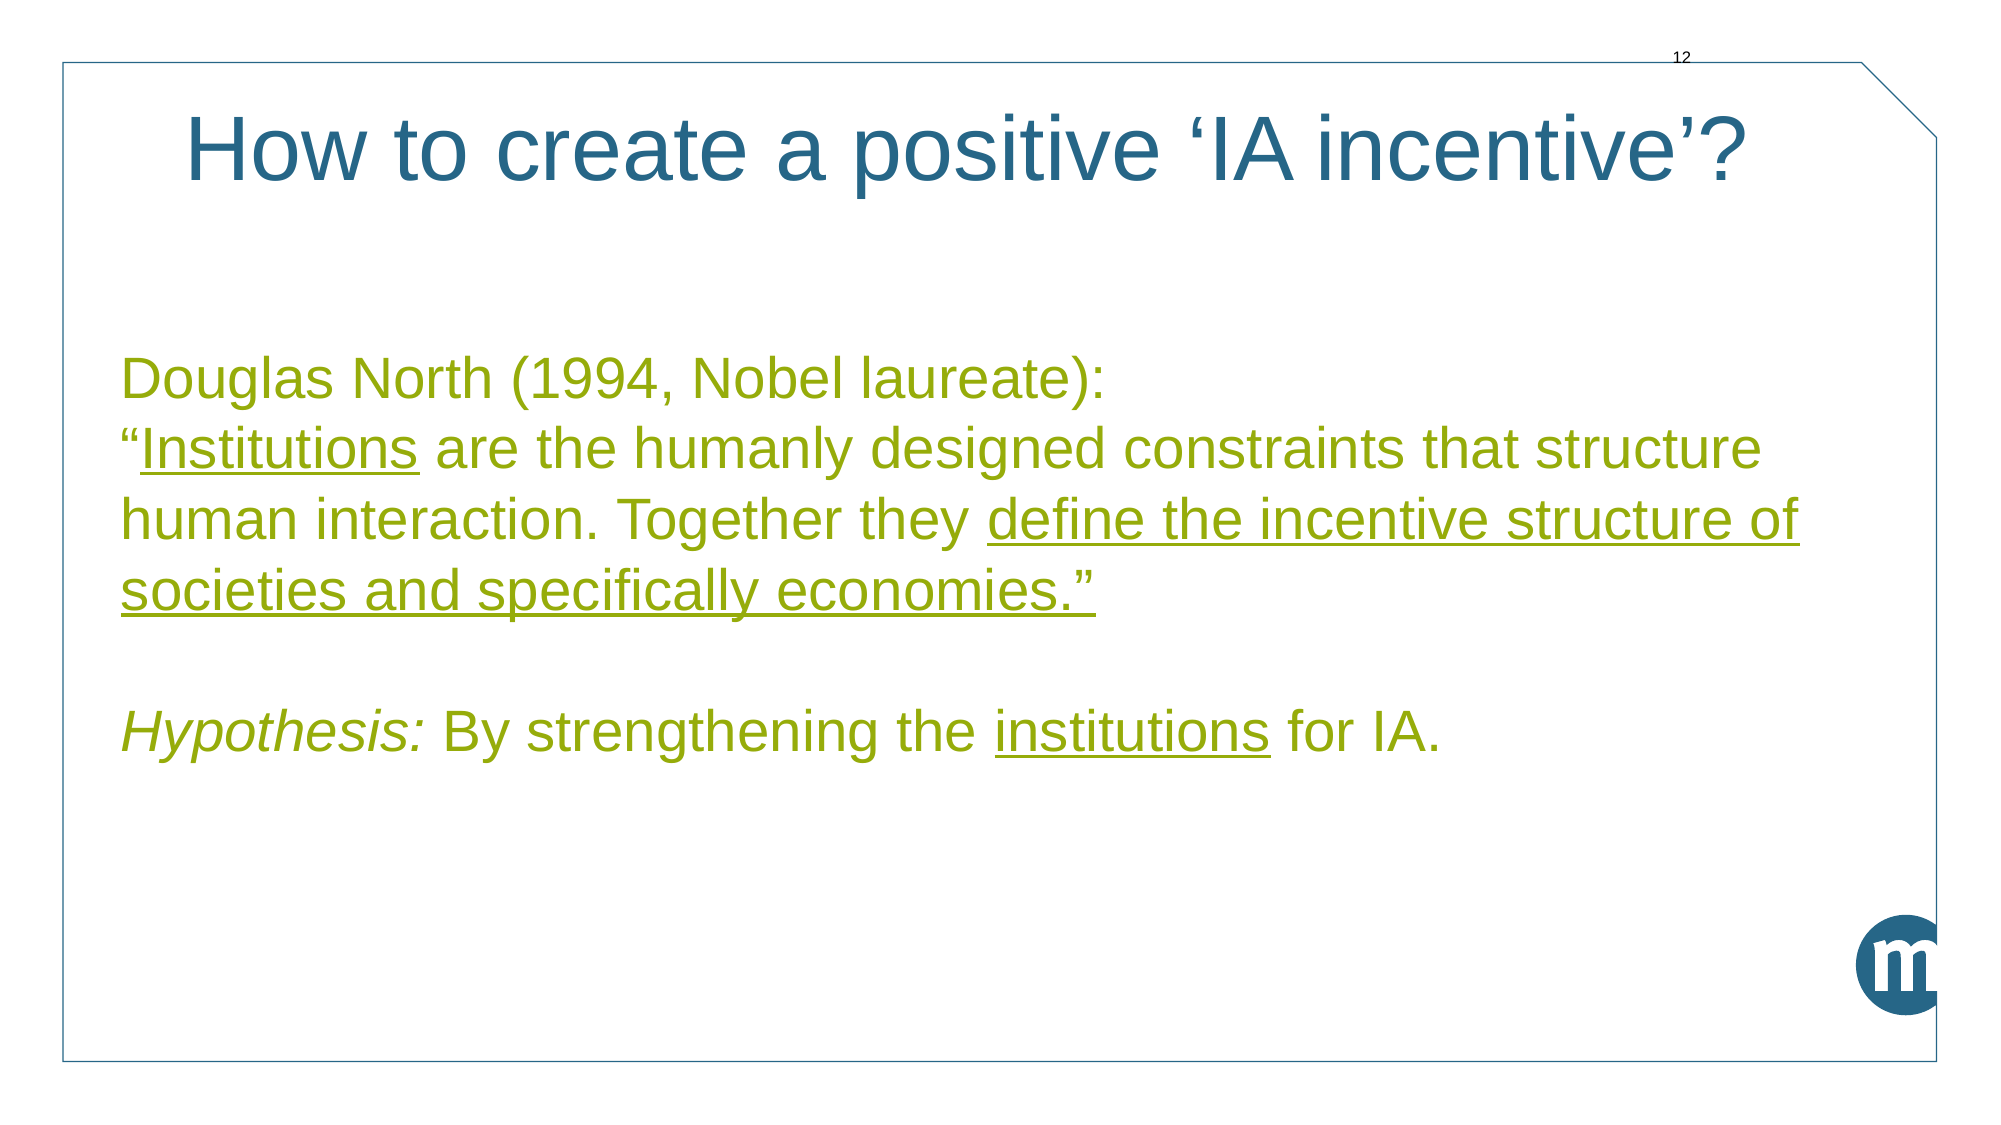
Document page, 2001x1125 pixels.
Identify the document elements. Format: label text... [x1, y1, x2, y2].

text_box 12 [1574, 39, 1706, 75]
title How to create a positive ‘IA incentive’? [124, 92, 1837, 199]
list Douglas North (1994, Nobel laureate): “Institutions are the humanly designed constraints that structure human interaction. Together they define the incentive structure of societies and specifically economies.” Hypothesis: By strengthening the institutions for IA. [120, 249, 1834, 976]
